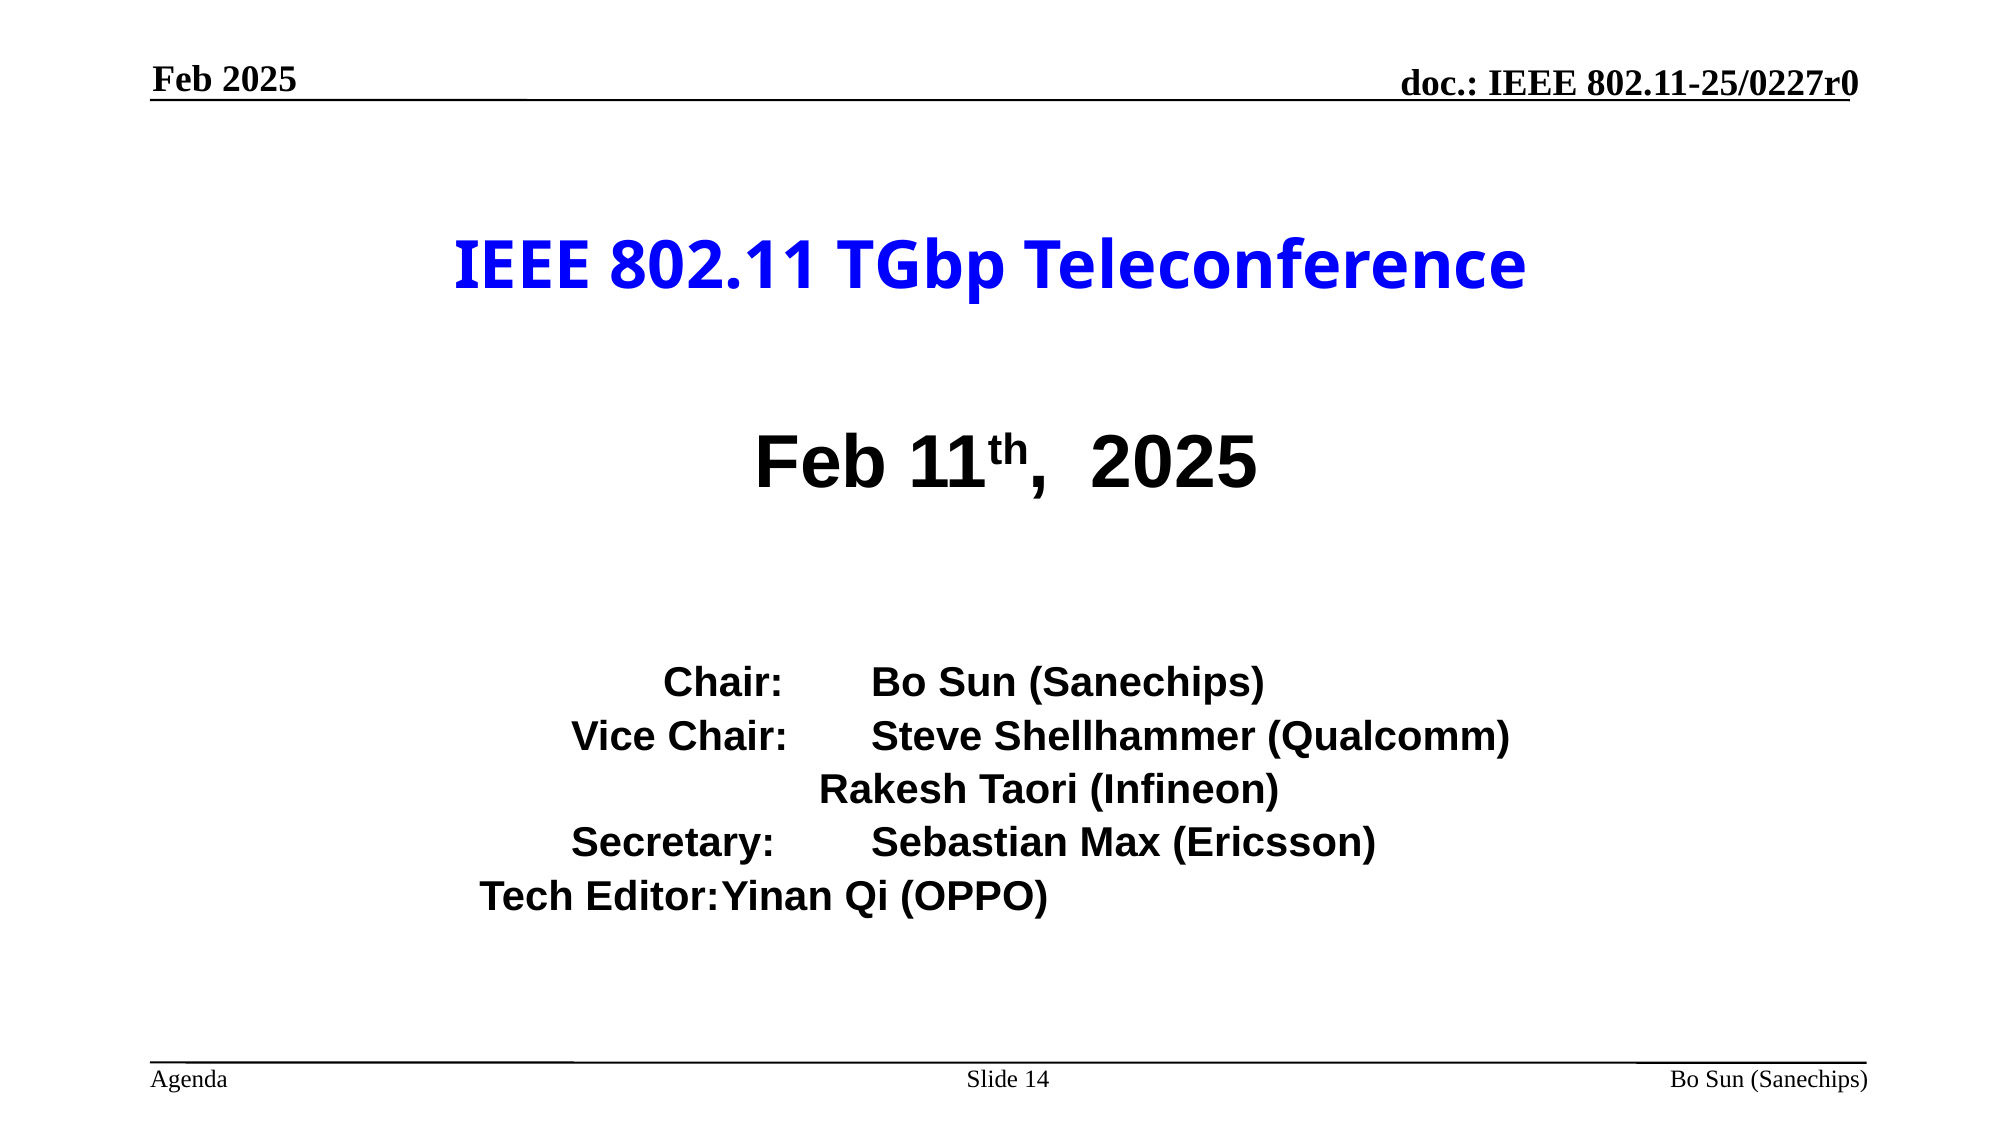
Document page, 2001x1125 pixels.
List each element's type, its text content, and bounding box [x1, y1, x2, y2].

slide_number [152, 54, 563, 100]
text_box IEEE 802.11 TGbp Teleconference [288, 112, 1695, 349]
slide_number Slide [949, 1061, 1067, 1123]
text_box Feb 11th, 2025 Chair: Bo Sun (Sanechips) Vice Chair: Steve Shellhammer (Qualcomm) Rakesh Taori (Infineon) Secretary: Sebastian Max (Ericsson) Tech Editor: Yinan Qi (OPPO) [200, 349, 1813, 1027]
footer Bo Sun (Sanechips) [1171, 1061, 1869, 1093]
